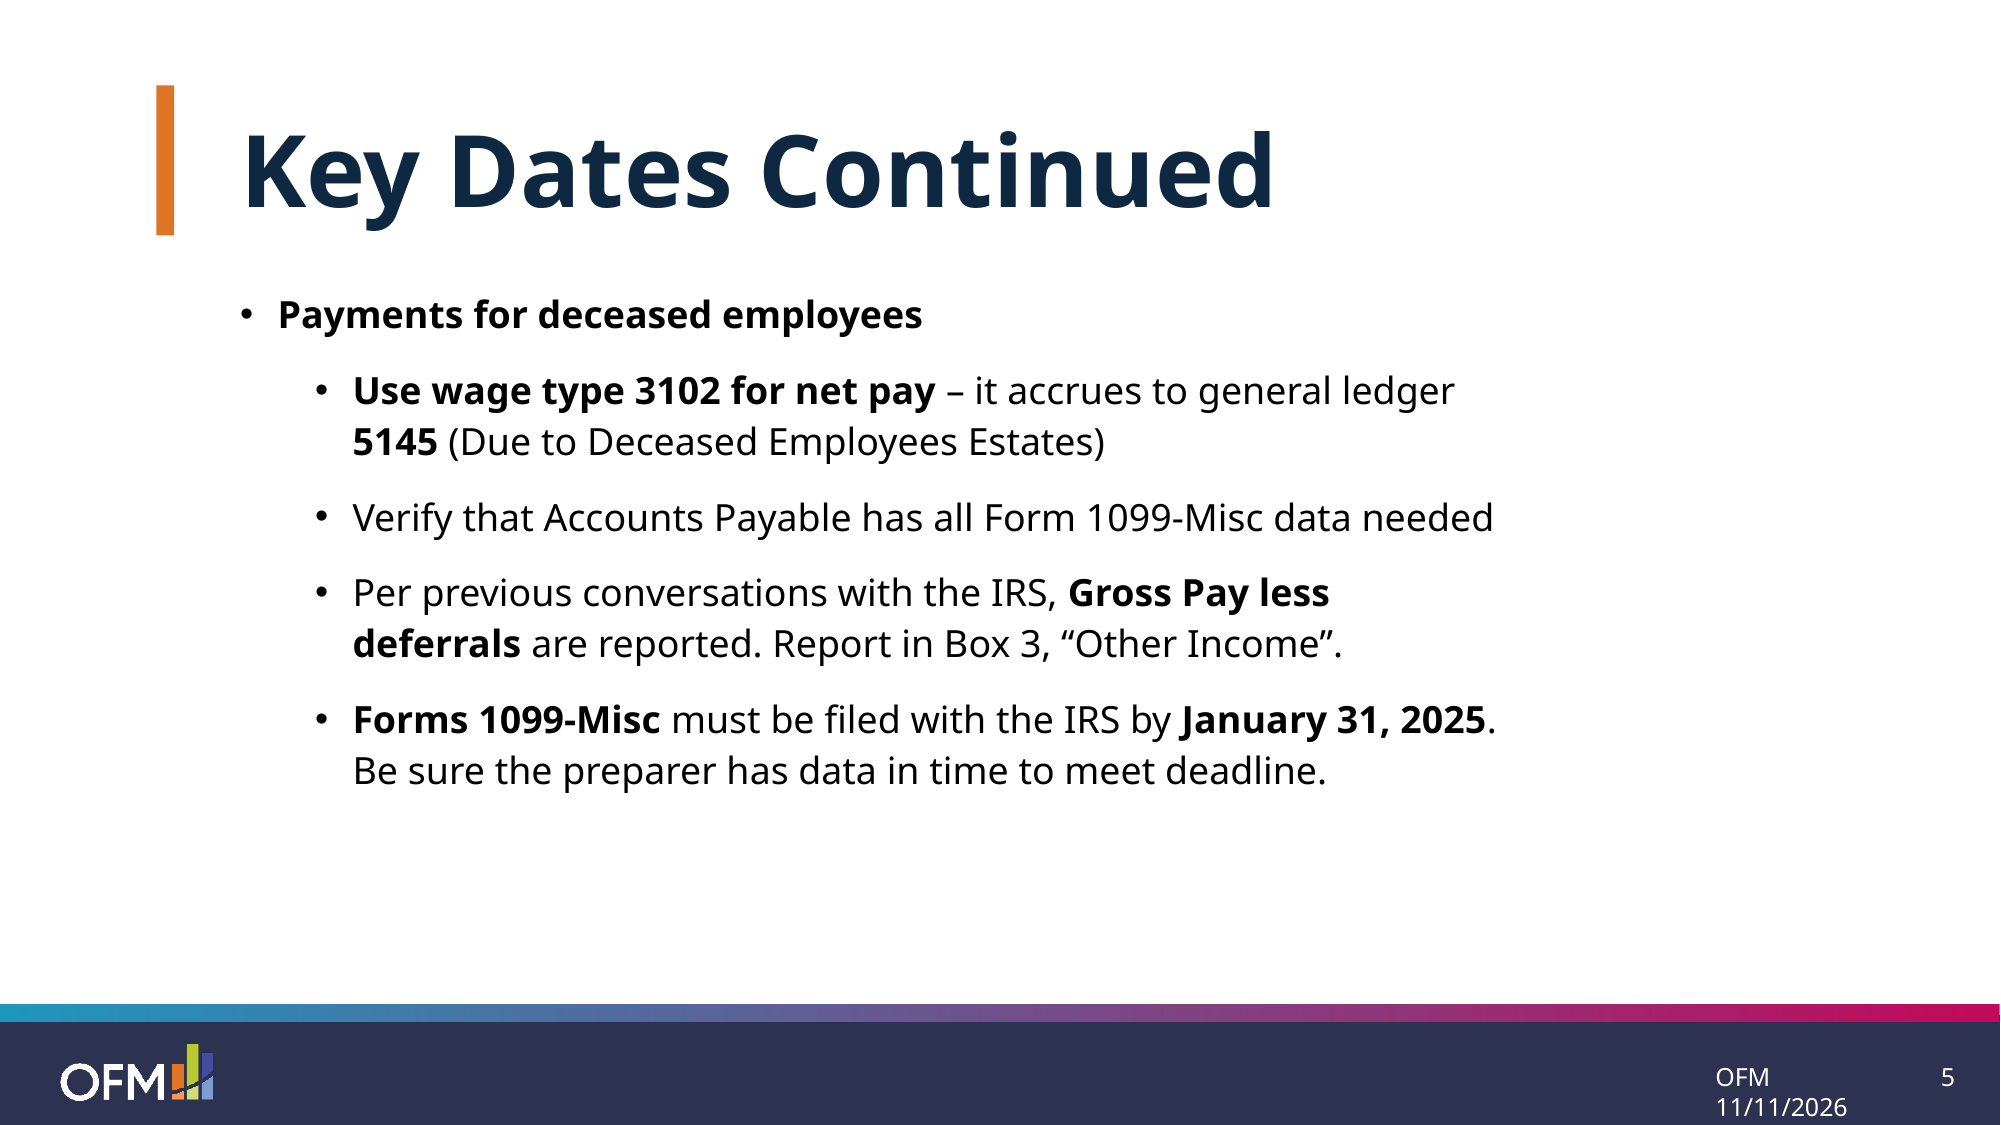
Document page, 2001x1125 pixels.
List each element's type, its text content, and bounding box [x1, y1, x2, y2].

picture [55, 1041, 219, 1105]
list Payments for deceased employees Use wage type 3102 for net pay – it accrues to general ledger 5145 (Due to Deceased Employees Estates) Verify that Accounts Payable has all Form 1099-Misc data needed Per previous conversations with the IRS, Gross Pay less deferrals are reported. Report in Box 3, “Other Income”. Forms 1099-Misc must be filed with the IRS by January 31, 2025. Be sure the preparer has data in time to meet deadline. [225, 277, 1522, 848]
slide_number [1670, 1054, 1890, 1115]
title Key Dates Continued [225, 100, 1863, 236]
slide_number 5 [1890, 1054, 2000, 1115]
